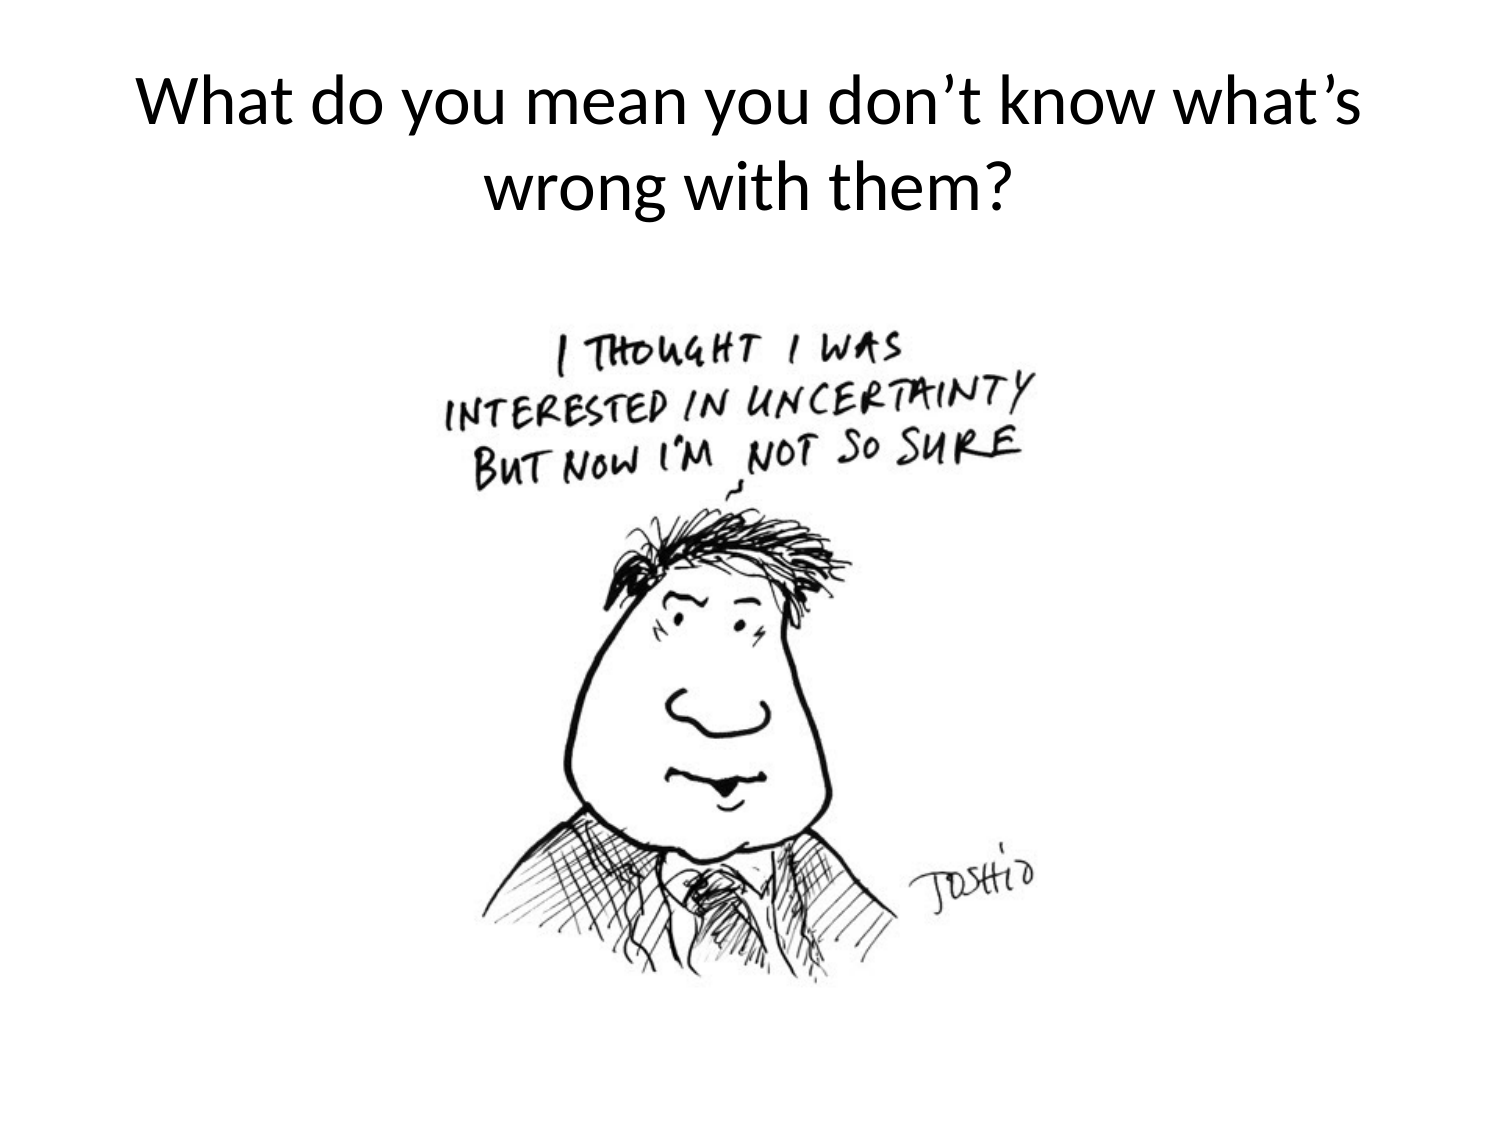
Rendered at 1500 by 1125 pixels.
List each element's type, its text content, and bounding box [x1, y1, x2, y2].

title What do you mean you don’t know what’s wrong with them? [75, 45, 1425, 233]
picture [412, 262, 1101, 998]
